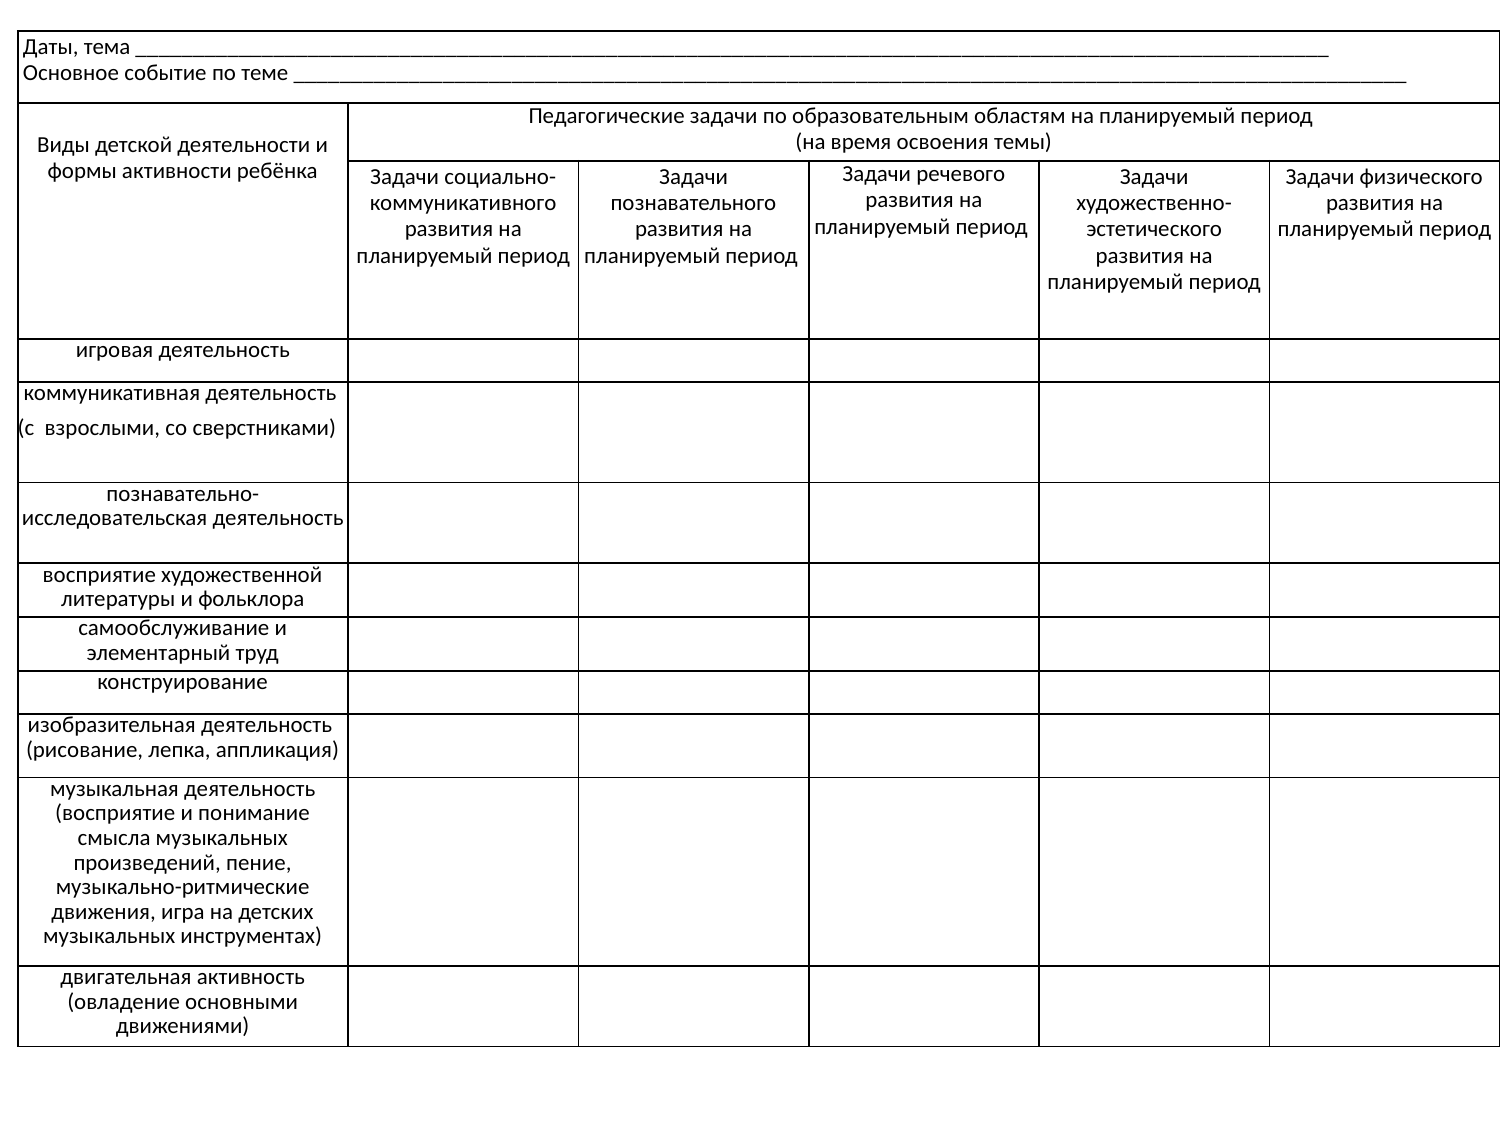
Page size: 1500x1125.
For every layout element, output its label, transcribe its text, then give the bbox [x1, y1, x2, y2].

table_cell самообслуживание и элементарный труд [19, 618, 347, 670]
table_cell [579, 778, 808, 965]
table_cell Виды детской деятельности и формы активности ребёнка [19, 104, 347, 338]
table_cell [1040, 778, 1269, 965]
table_cell игровая деятельность [19, 340, 347, 381]
table_cell [579, 383, 808, 482]
table_cell изобразительная деятельность (рисование, лепка, аппликация) [19, 715, 347, 777]
table_cell [1040, 967, 1269, 1046]
table_cell [1270, 383, 1499, 482]
table_cell [349, 778, 578, 965]
table_cell [1270, 778, 1499, 965]
table_cell [810, 778, 1038, 965]
table_cell [1040, 564, 1269, 616]
table_cell [579, 967, 808, 1046]
table_cell [579, 340, 808, 381]
table_cell [579, 672, 808, 713]
table_cell Задачи социально-коммуникативного развития на планируемый период [349, 162, 578, 338]
table_cell [349, 564, 578, 616]
table_cell [1040, 715, 1269, 777]
table_cell [1040, 383, 1269, 482]
table_cell Задачи художественно-эстетического развития на планируемый период [1040, 162, 1269, 338]
table_cell [810, 383, 1038, 482]
table_cell конструирование [19, 672, 347, 713]
table_cell Задачи физического развития на планируемый период [1270, 162, 1499, 338]
table_cell [1270, 618, 1499, 670]
table_cell коммуникативная деятельность (с взрослыми, со сверстниками) [19, 383, 347, 482]
table_cell [349, 483, 578, 562]
table_cell [1270, 715, 1499, 777]
table_cell Задачи познавательного развития на планируемый период [579, 162, 808, 338]
table_cell [810, 672, 1038, 713]
table_cell восприятие художественной литературы и фольклора [19, 564, 347, 616]
table_header Даты, тема ________________________________________________________________________________________________________ Основное событие по теме _________________________________________________________________________________________________ [19, 32, 1499, 102]
table_cell [810, 564, 1038, 616]
table_cell [349, 383, 578, 482]
table_cell [1270, 672, 1499, 713]
table_cell [579, 618, 808, 670]
table_cell [1040, 483, 1269, 562]
table_cell [1040, 340, 1269, 381]
table_cell [810, 967, 1038, 1046]
table_cell [810, 483, 1038, 562]
table_cell [1270, 340, 1499, 381]
table_cell [579, 483, 808, 562]
table_cell [810, 715, 1038, 777]
table_cell двигательная активность (овладение основными движениями) [19, 967, 347, 1046]
table_cell музыкальная деятельность (восприятие и понимание смысла музыкальных произведений, пение, музыкально-ритмические движения, игра на детских музыкальных инструментах) [19, 778, 347, 965]
table_cell [349, 618, 578, 670]
table_cell [810, 340, 1038, 381]
table_cell познавательно-исследовательская деятельность [19, 483, 347, 562]
table_cell [1040, 618, 1269, 670]
table_cell [810, 618, 1038, 670]
table_cell Педагогические задачи по образовательным областям на планируемый период (на время освоения темы) [349, 104, 1499, 160]
table_cell [1040, 672, 1269, 713]
table_cell [1270, 967, 1499, 1046]
table_cell [349, 967, 578, 1046]
table_cell [349, 672, 578, 713]
table_cell [1270, 483, 1499, 562]
table_cell [349, 715, 578, 777]
table_cell Задачи речевого развития на планируемый период [810, 162, 1038, 338]
table_cell [1270, 564, 1499, 616]
table_cell [349, 340, 578, 381]
table_cell [579, 715, 808, 777]
table_cell [579, 564, 808, 616]
